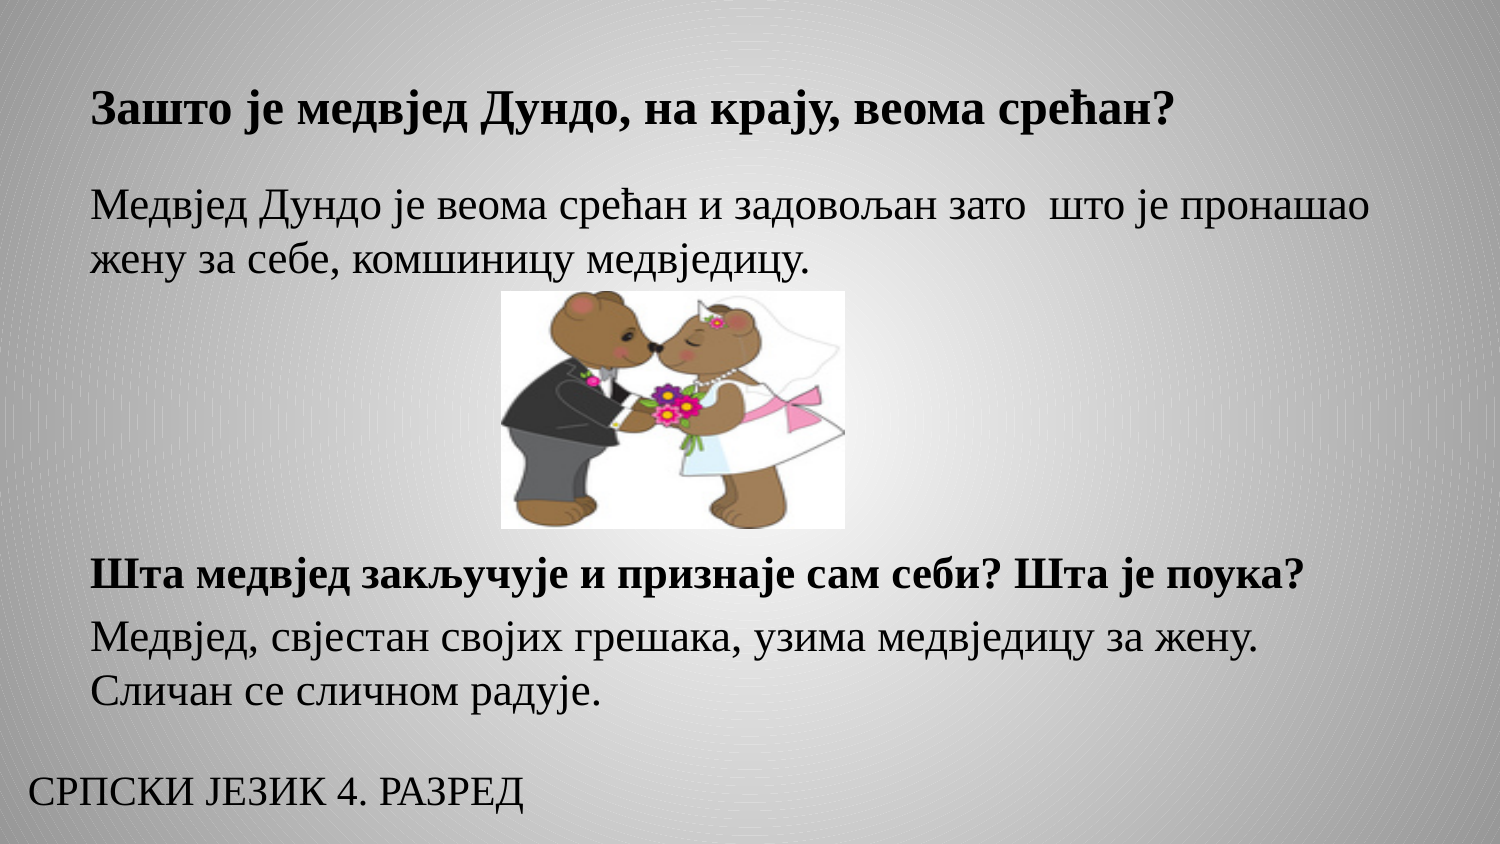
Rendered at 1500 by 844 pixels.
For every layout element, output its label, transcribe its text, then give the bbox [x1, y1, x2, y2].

picture [501, 291, 845, 529]
title Зашто је медвјед Дундо, на крају, веома срећан? [75, 33, 1425, 167]
text_box СРПСКИ ЈЕЗИК 4. РАЗРЕД [13, 756, 540, 821]
list Медвјед Дундо је веома срећан и задовољан зато што је пронашао жену за себе, комшиницу медвједицу. Шта медвјед закључује и признаје сам себи? Шта је поука? Медвјед, свјестан својих грешака, узима медвједицу за жену. Сличан се сличном радује. [75, 167, 1425, 724]
